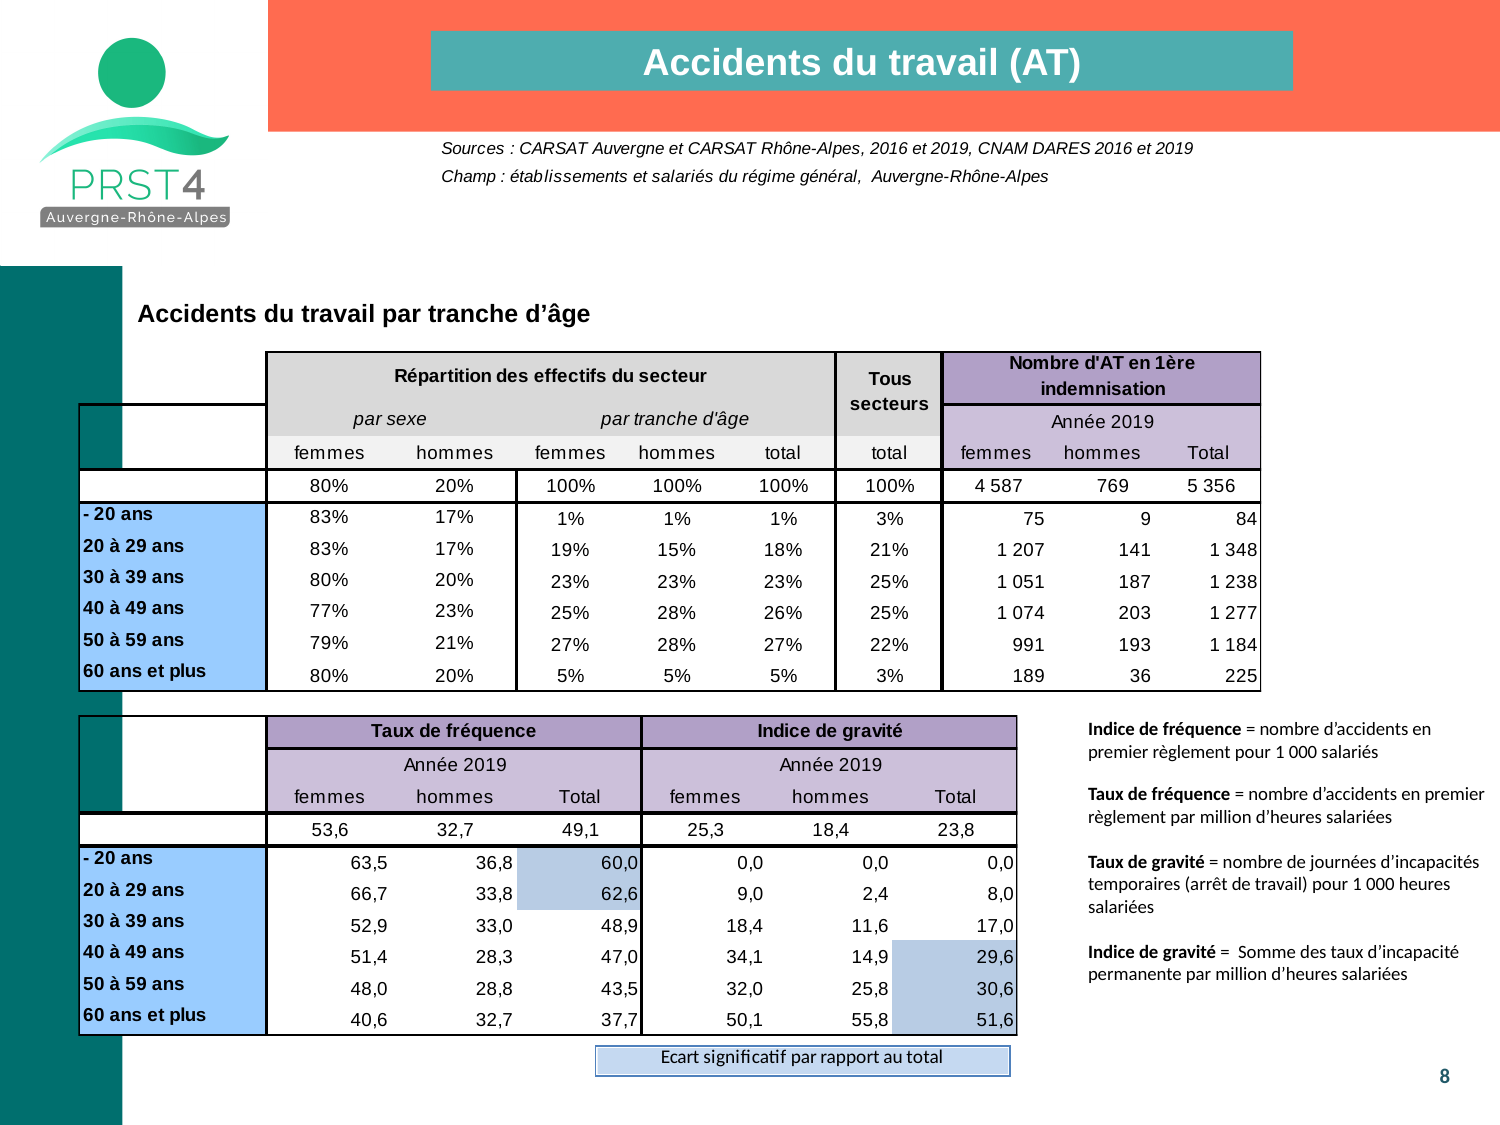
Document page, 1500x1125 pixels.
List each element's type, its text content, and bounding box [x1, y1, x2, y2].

text_box Accidents du travail par tranche d’âge [122, 290, 1306, 335]
picture [78, 715, 1020, 1038]
picture [78, 351, 1263, 694]
picture [1, 0, 268, 266]
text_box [596, 1046, 1010, 1076]
text_box Accidents du travail (AT) [430, 30, 1294, 91]
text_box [436, 134, 1409, 201]
text_box Indice de fréquence = nombre d’accidents en premier règlement pour 1 000 salariés Taux de fréquence = nombre d’accidents en premier règlement par million d’heures salariées Taux de gravité = nombre de journées d’incapacités temporaires (arrêt de travail) pour 1 000 heures salariées Indice de gravité = Somme des taux d’incapacité permanente par million d’heures salariées [1073, 709, 1500, 992]
